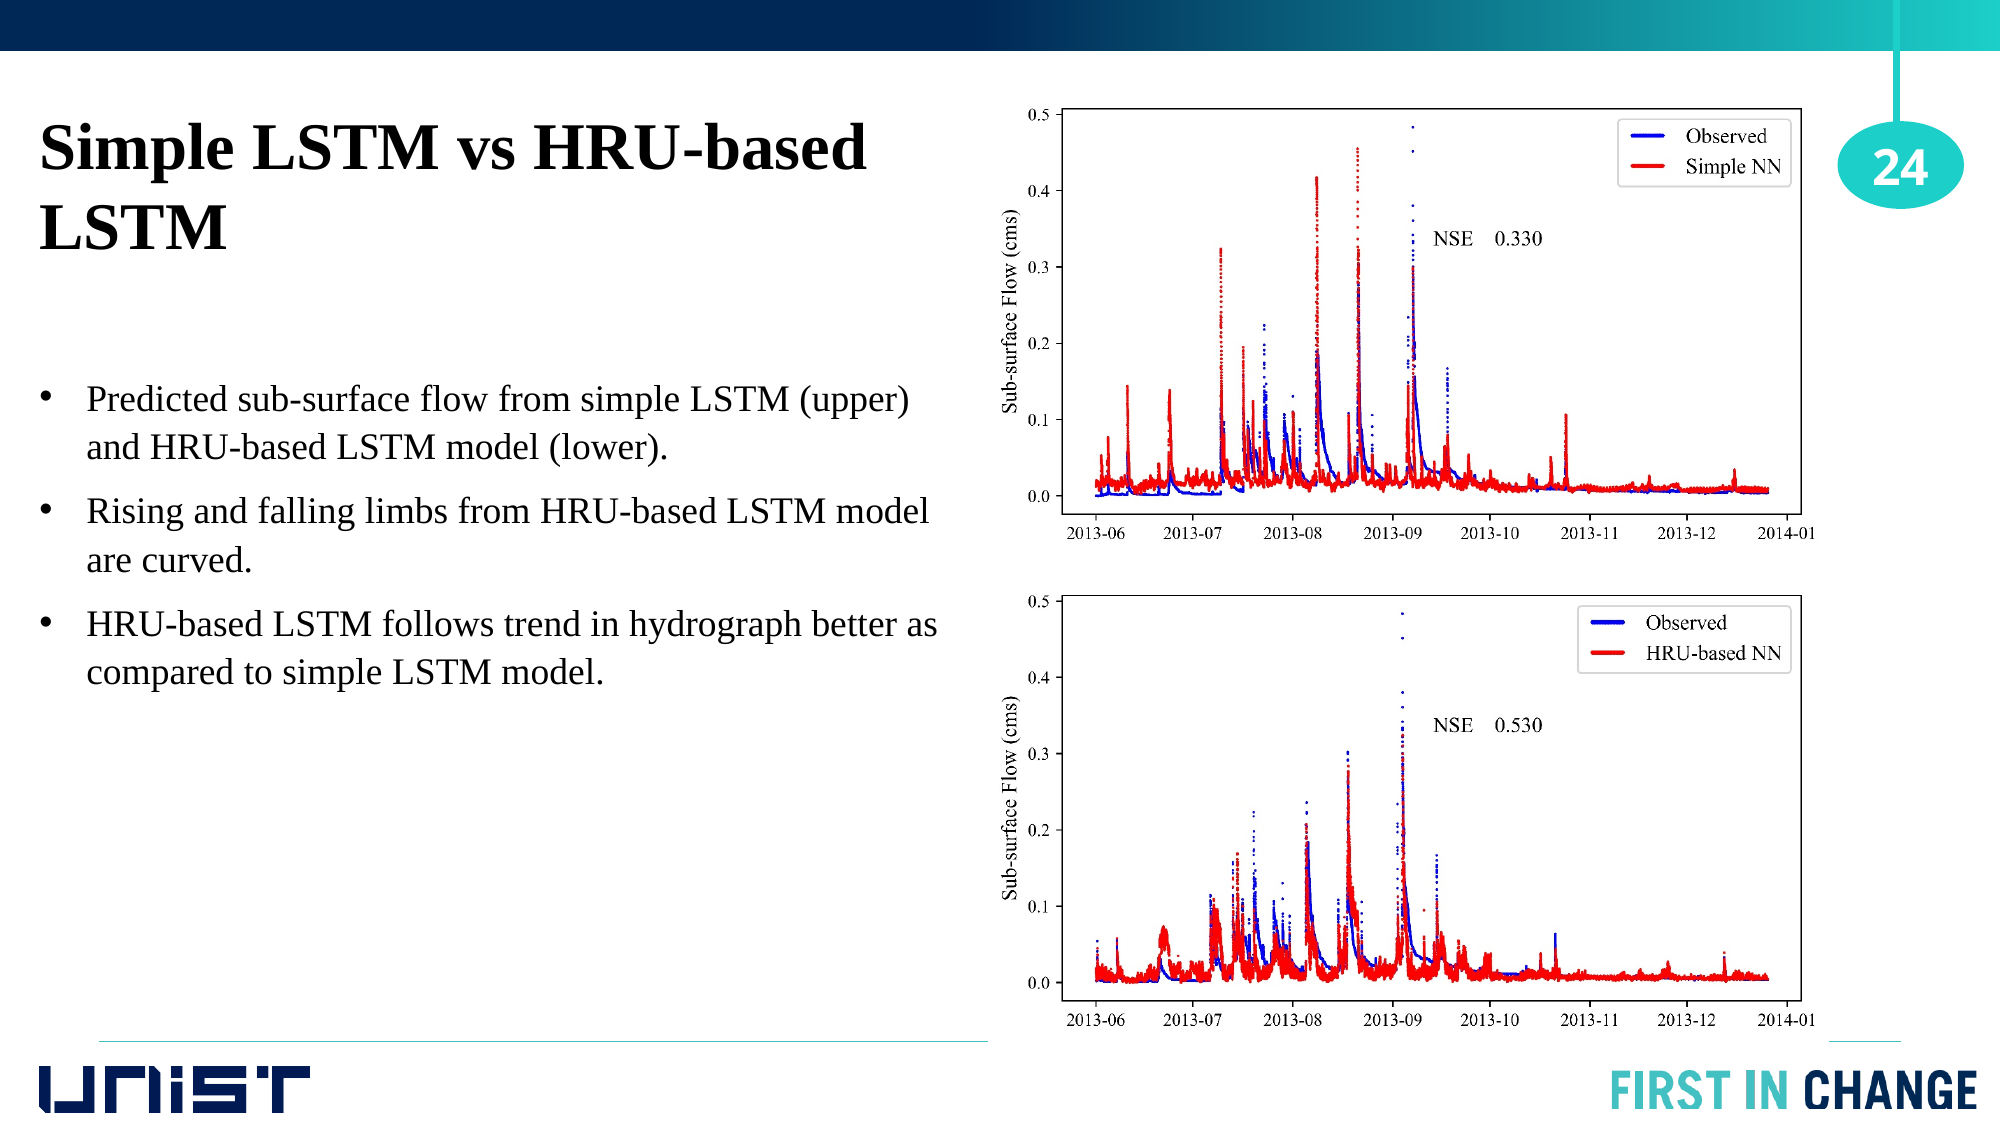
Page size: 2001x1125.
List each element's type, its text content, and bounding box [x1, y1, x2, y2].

picture [39, 1066, 310, 1113]
text_box Simple LSTM vs HRU-based LSTM [24, 209, 955, 271]
text_box Predicted sub-surface flow from simple LSTM (upper) and HRU-based LSTM model (lower). Rising and falling limbs from HRU-based LSTM model are curved. HRU-based LSTM follows trend in hydrograph better as compared to simple LSTM model. [24, 362, 955, 700]
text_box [0, 0, 2000, 209]
picture [988, 95, 1829, 1042]
picture [1611, 1070, 1977, 1110]
